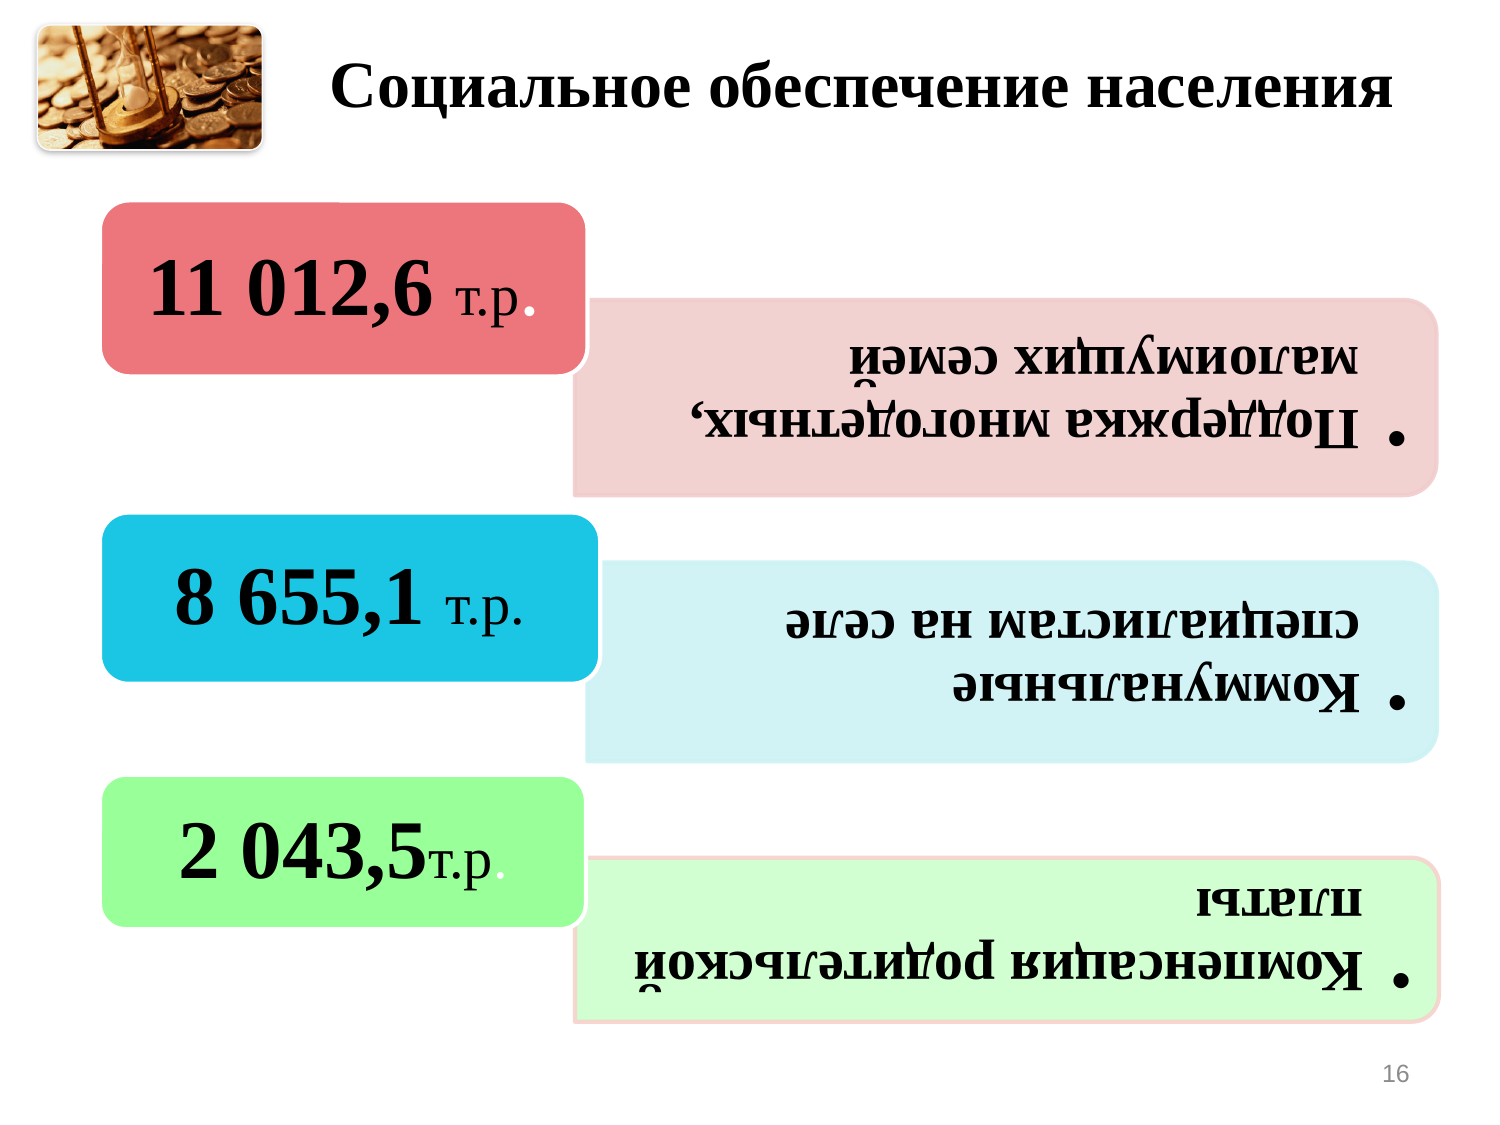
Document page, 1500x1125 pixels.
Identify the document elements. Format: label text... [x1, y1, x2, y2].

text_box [99, 174, 1451, 1063]
slide_number 16 [1074, 1071, 1425, 1103]
title Социальное обеспечение населения [300, 24, 1425, 138]
text_box [36, 24, 264, 151]
